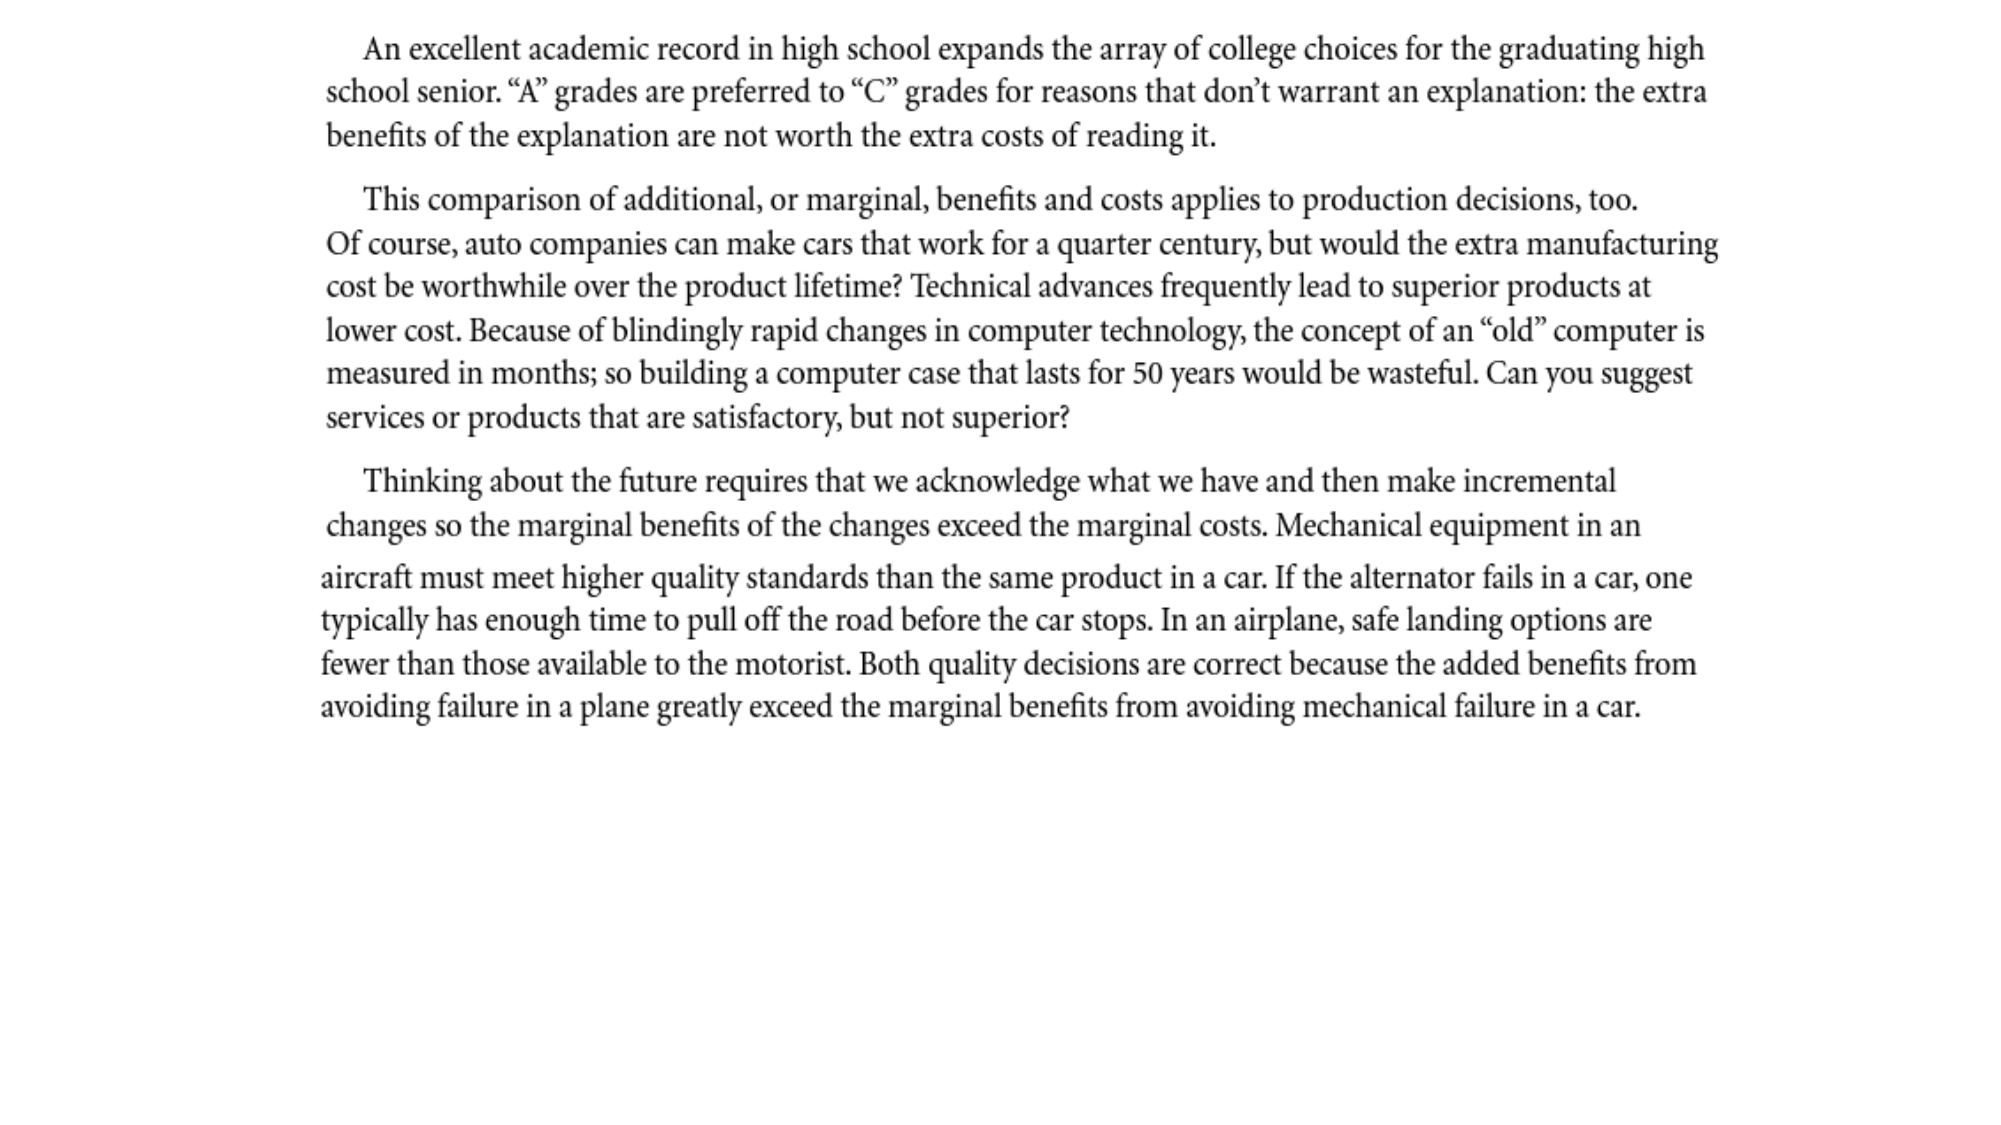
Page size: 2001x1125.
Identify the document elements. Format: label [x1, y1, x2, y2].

picture [285, 20, 1741, 735]
